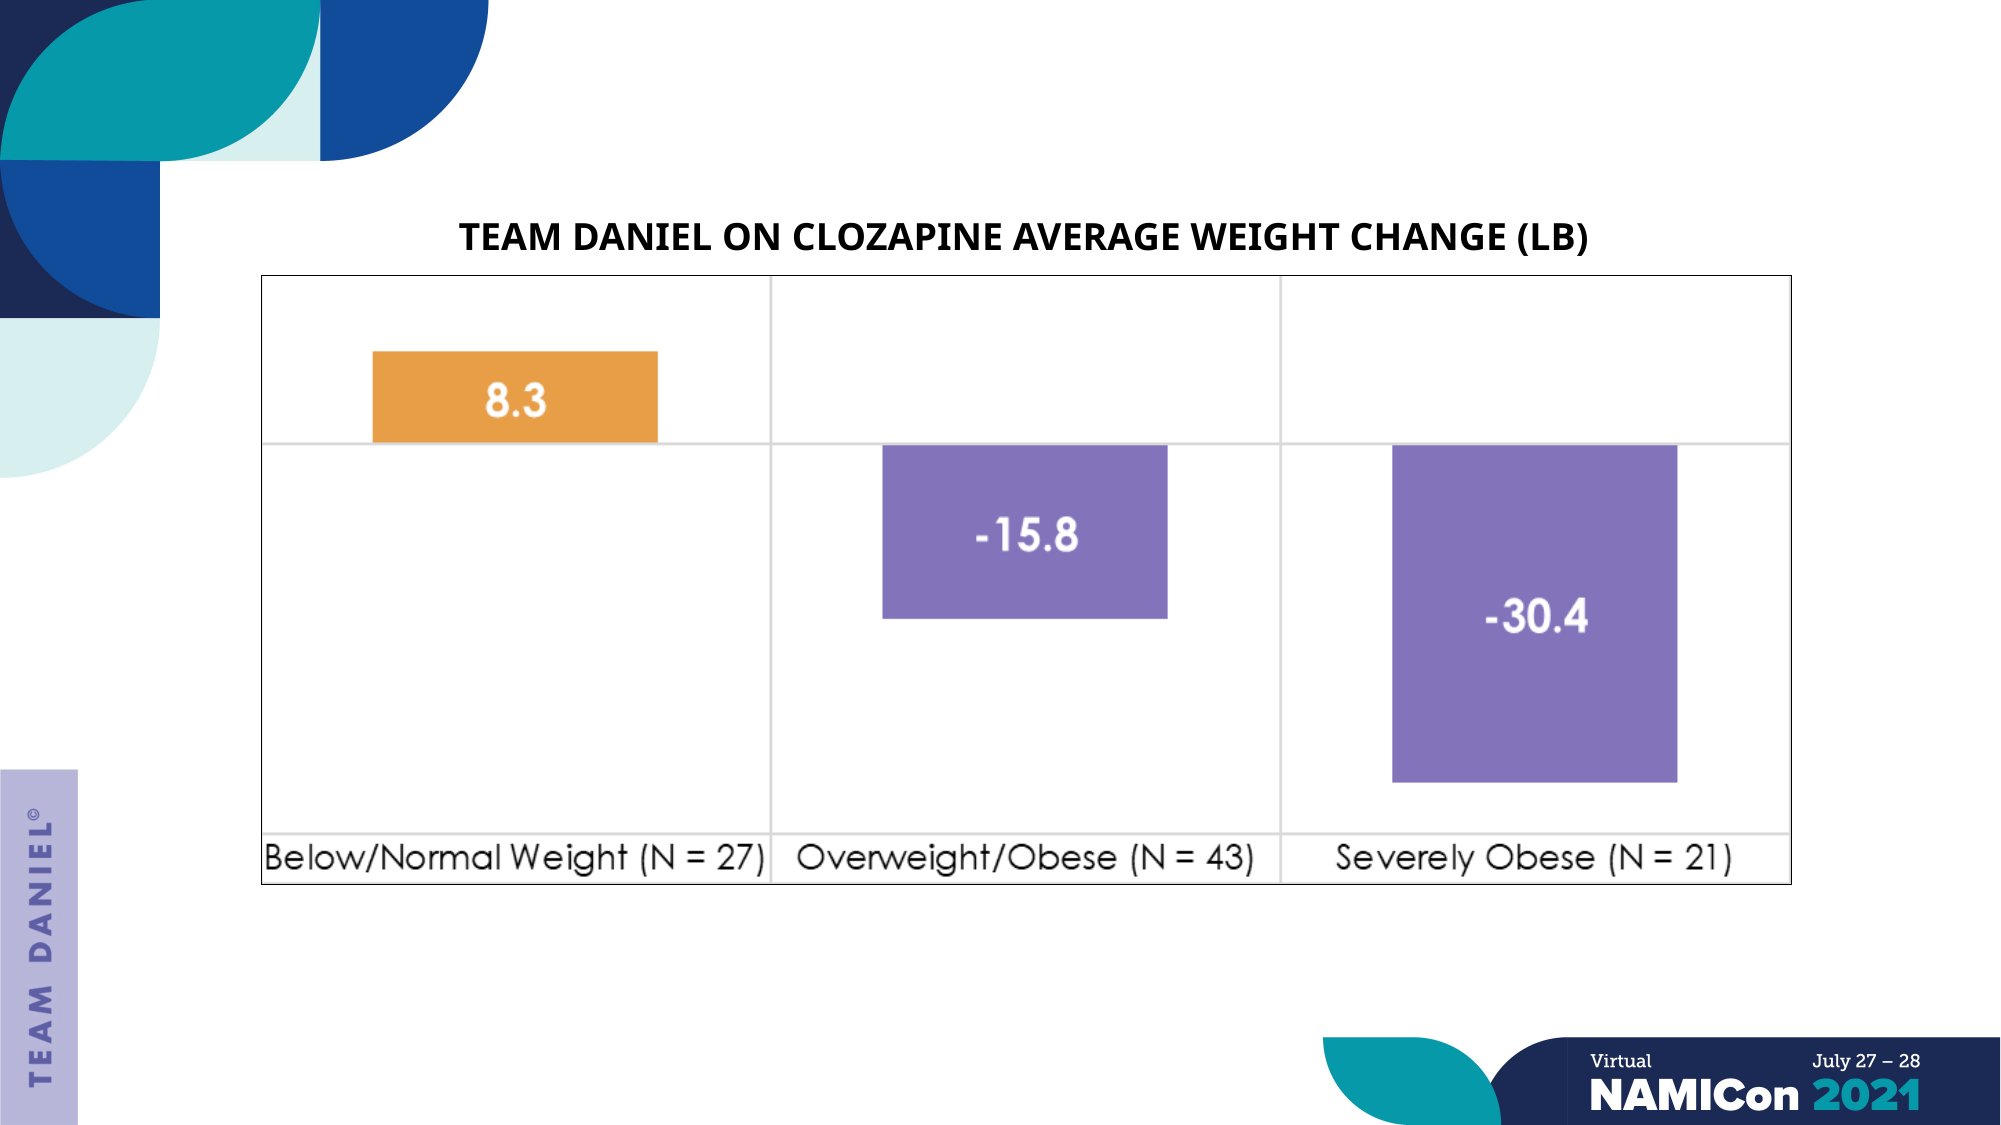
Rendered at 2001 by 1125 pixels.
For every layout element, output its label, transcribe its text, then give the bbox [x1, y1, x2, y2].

picture [0, 0, 2001, 1125]
text_box TEAM DANIEL ON CLOZAPINE AVERAGE WEIGHT CHANGE (LB) [259, 205, 1789, 266]
